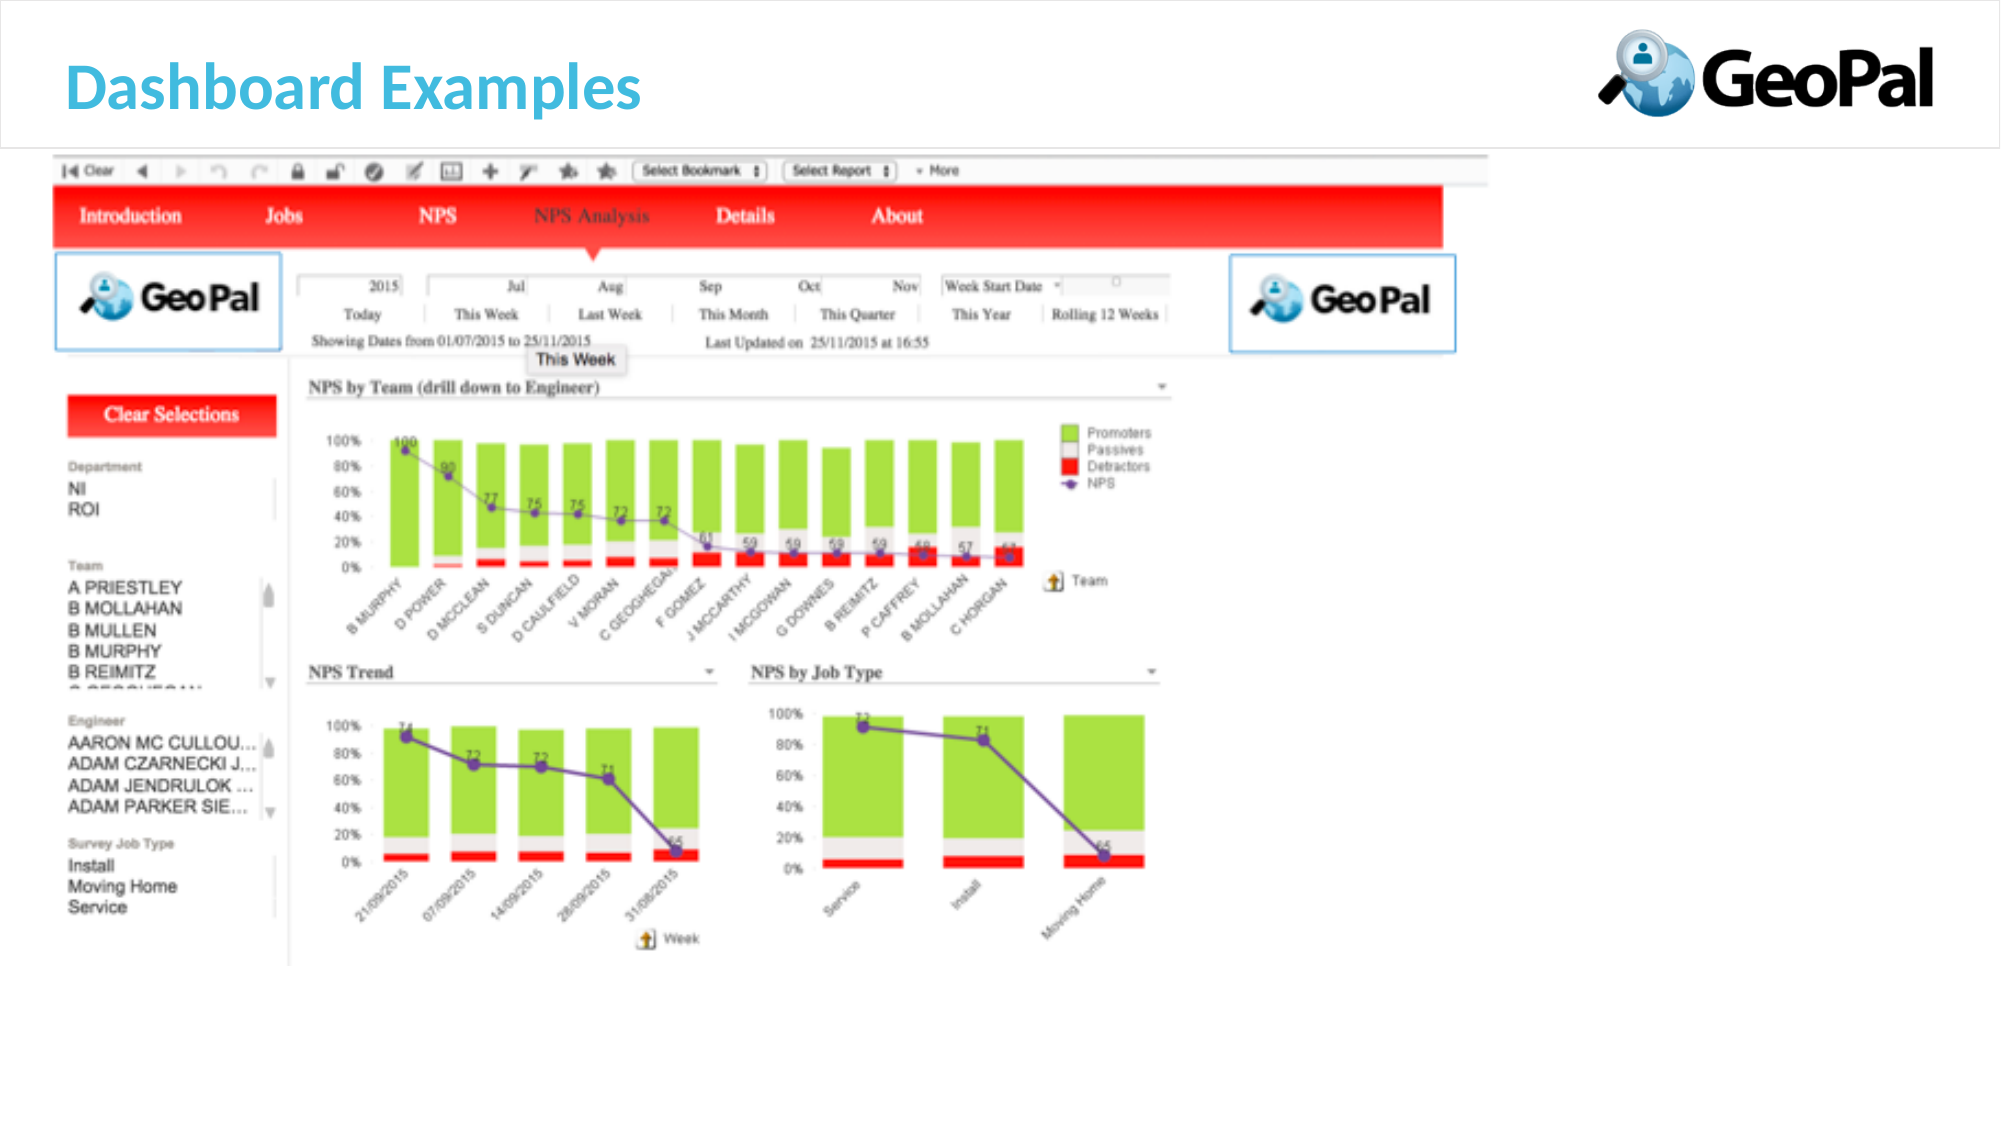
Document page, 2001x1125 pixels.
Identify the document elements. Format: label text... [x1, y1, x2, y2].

picture [51, 153, 1512, 966]
picture [1911, 28, 1937, 119]
title Dashboard Examples [50, 28, 1911, 147]
